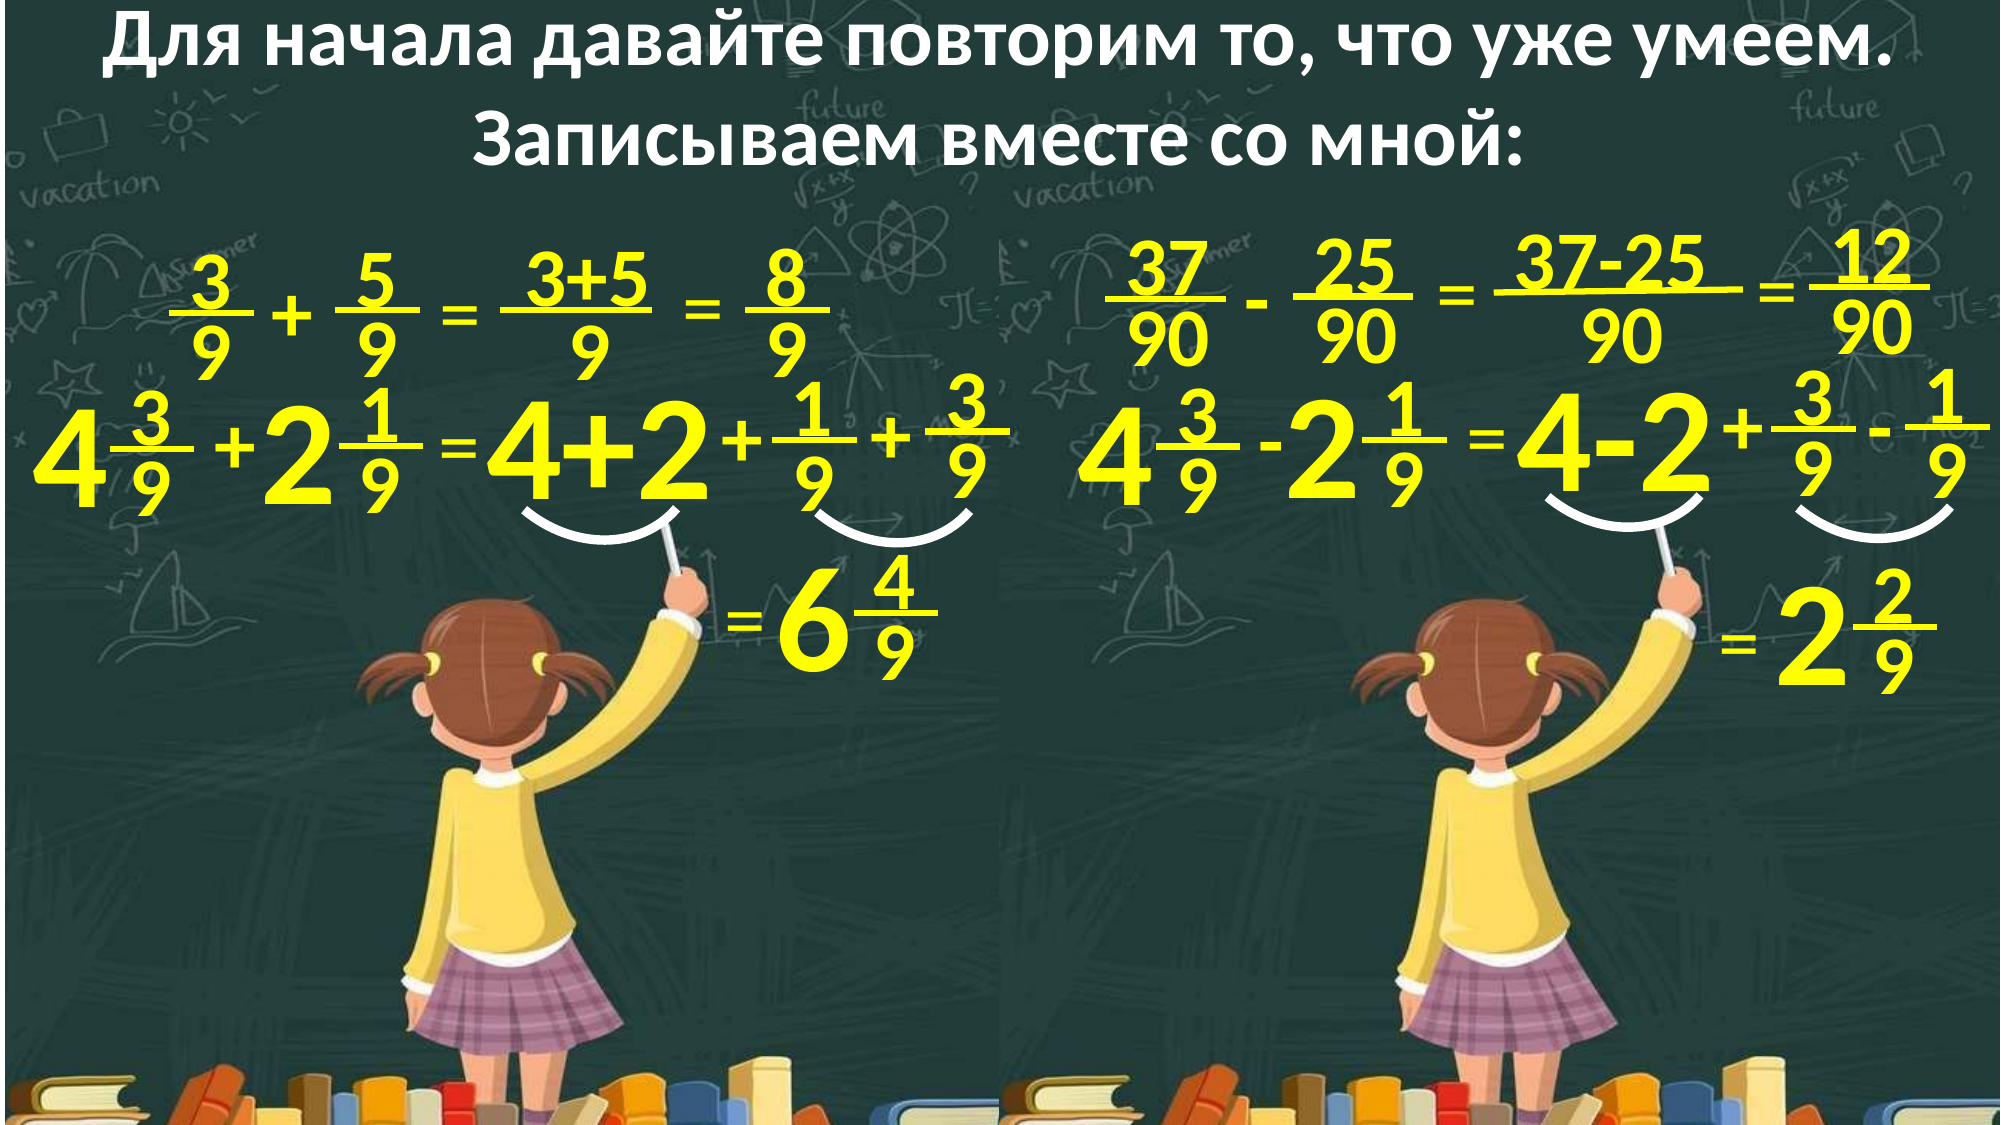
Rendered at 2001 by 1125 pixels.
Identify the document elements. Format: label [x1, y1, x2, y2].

text_box [500, 215, 718, 406]
list [5, 0, 999, 1125]
text_box [335, 216, 420, 347]
text_box [1759, 528, 1938, 726]
text_box [1809, 193, 1936, 380]
text_box [924, 337, 1010, 525]
text_box [760, 514, 939, 712]
text_box [1268, 341, 1447, 539]
text_box [1493, 198, 1743, 389]
text_box [1292, 202, 1420, 341]
text_box [772, 345, 857, 514]
text_box [16, 350, 195, 548]
text_box [745, 215, 830, 403]
text_box [1062, 347, 1241, 545]
text_box [1905, 333, 1990, 525]
text_box [1104, 205, 1232, 347]
picture [999, 0, 2000, 1125]
text_box [1770, 335, 1856, 522]
text_box [245, 347, 424, 545]
text_box [169, 218, 254, 406]
